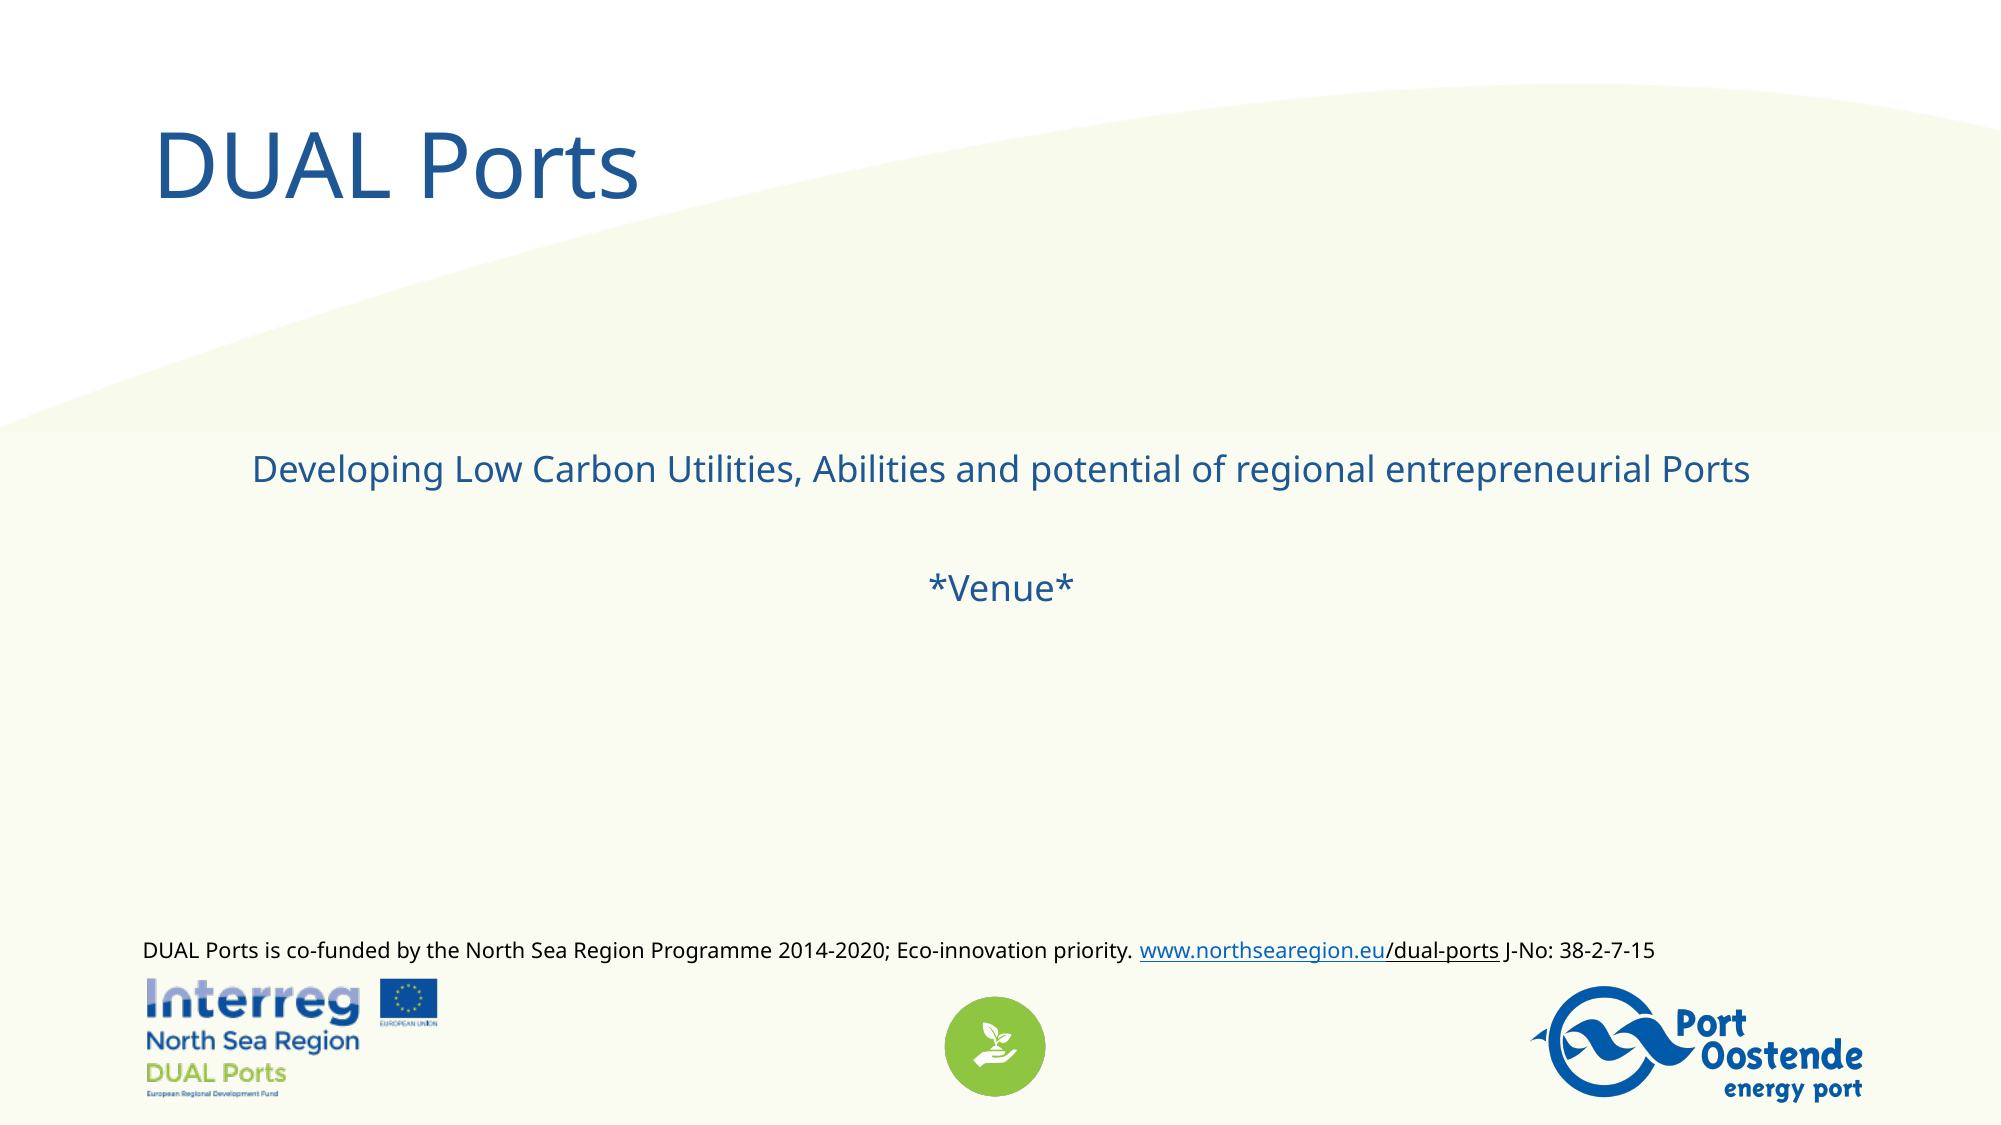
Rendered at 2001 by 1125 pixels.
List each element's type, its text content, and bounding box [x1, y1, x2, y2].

picture [0, 0, 2001, 1125]
text_box DUAL Ports is co-funded by the North Sea Region Programme 2014-2020; Eco-innovation priority. www.northsearegion.eu/dual-ports J-No: 38-2-7-15 [127, 925, 1876, 1025]
title DUAL Ports [137, 59, 1863, 278]
text_box Developing Low Carbon Utilities, Abilities and potential of regional entrepreneurial Ports *Venue* [213, 443, 1790, 652]
